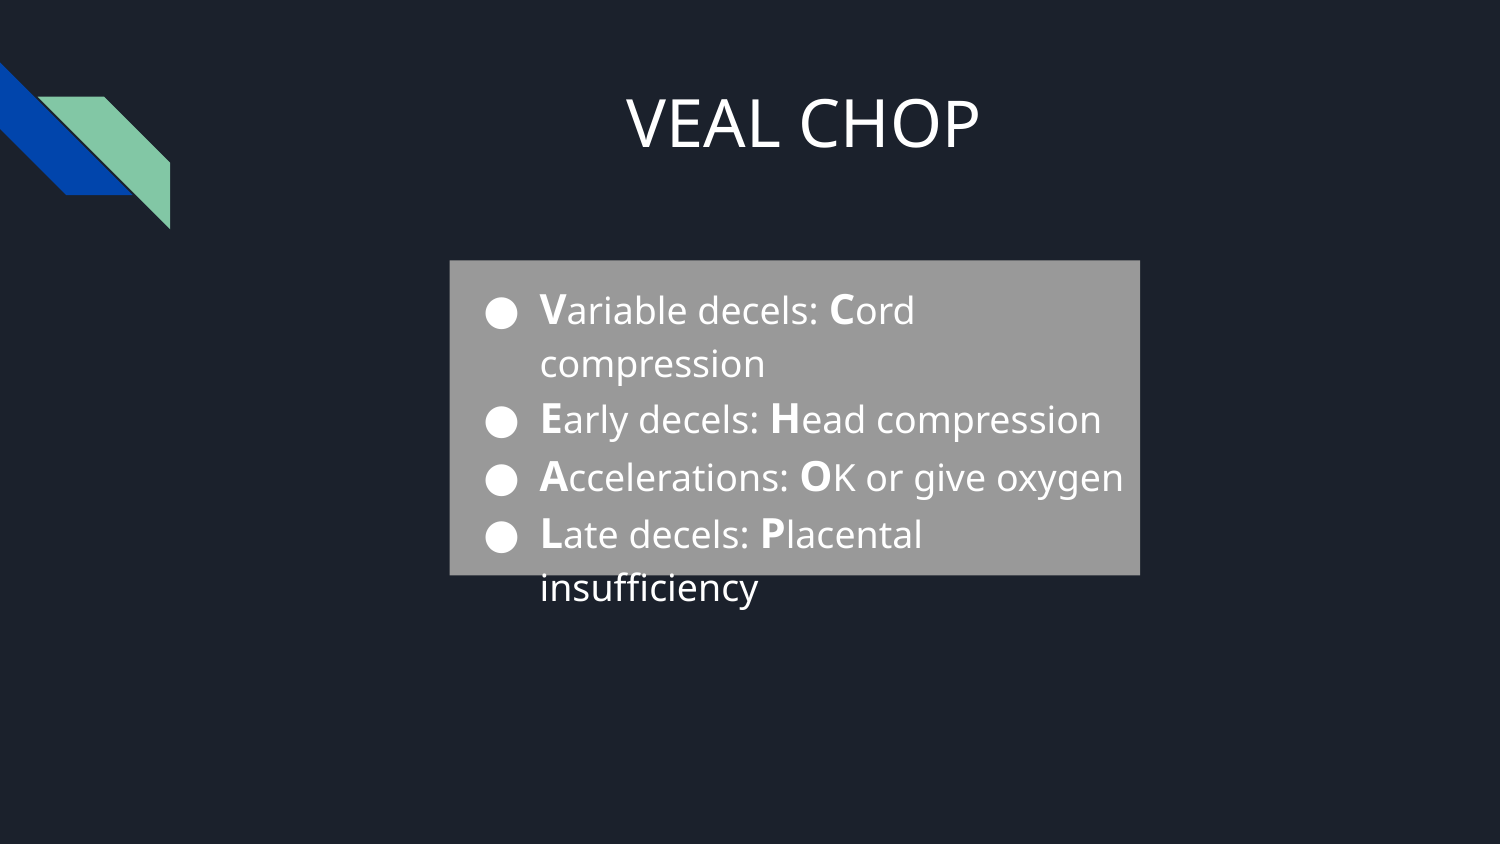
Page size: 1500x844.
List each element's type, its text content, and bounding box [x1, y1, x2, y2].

title VEAL CHOP [226, 66, 1382, 217]
list Variable decels: Cord compression Early decels: Head compression Accelerations: OK or give oxygen Late decels: Placental insufficiency [449, 260, 1141, 576]
